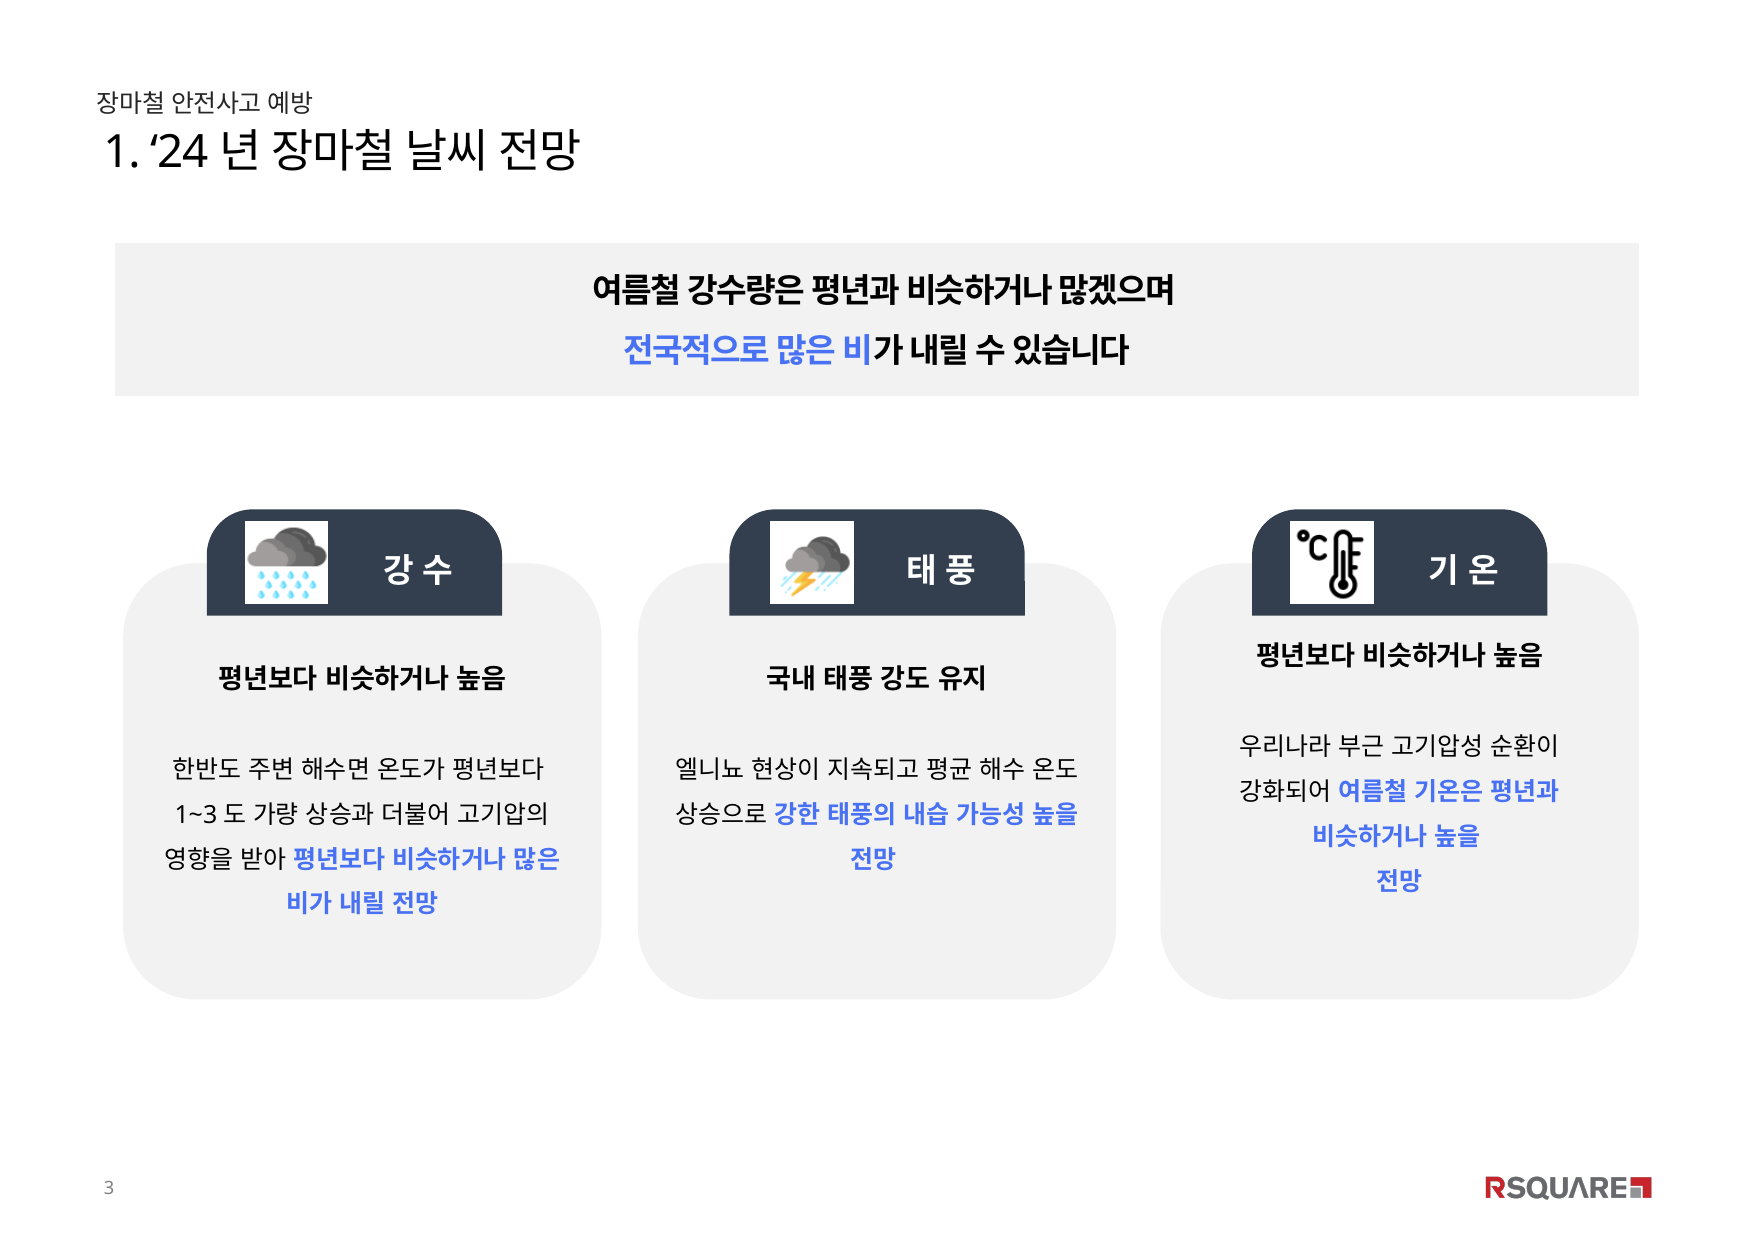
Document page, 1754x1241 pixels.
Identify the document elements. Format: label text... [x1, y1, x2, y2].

text_box 여름철 강수량은 평년과 비슷하거나 많겠으며 전국적으로 많은 비가 내릴 수 있습니다 [115, 243, 1639, 396]
text_box 기 온 [1251, 508, 1549, 617]
text_box 태 풍 [728, 508, 1026, 617]
picture [245, 521, 328, 604]
picture [770, 521, 854, 604]
text_box 국내 태풍 강도 유지 엘니뇨 현상이 지속되고 평균 해수 온도 상승으로 강한 태풍의 내습 가능성 높을 전망 [636, 562, 1118, 1001]
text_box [103, 87, 1636, 177]
text_box 평년보다 비슷하거나 높음 우리나라 부근 고기압성 순환이 강화되어 여름철 기온은 평년과 비슷하거나 높을 전망 [1159, 562, 1640, 1001]
picture [1477, 1168, 1660, 1208]
picture [1290, 521, 1374, 604]
text_box 평년보다 비슷하거나 높음 한반도 주변 해수면 온도가 평년보다 1~3도 가량 상승과 더불어 고기압의 영향을 받아 평년보다 비슷하거나 많은 비가 내릴 전망 [122, 562, 603, 1001]
text_box 강 수 [205, 508, 504, 617]
